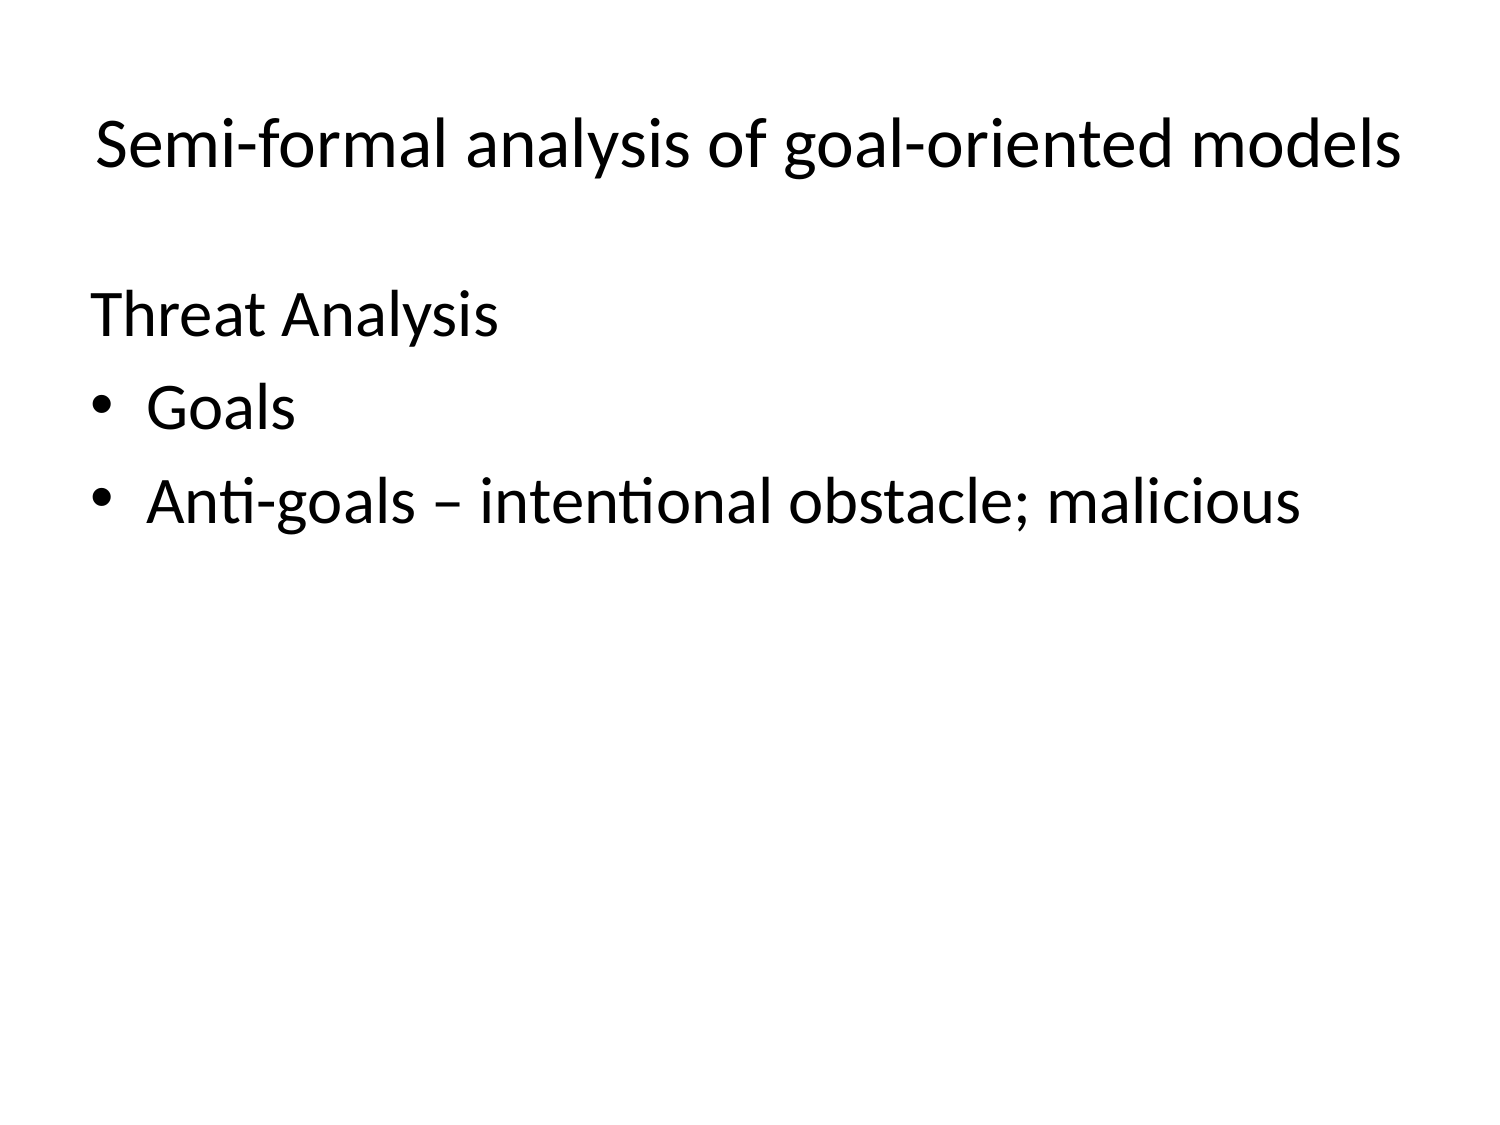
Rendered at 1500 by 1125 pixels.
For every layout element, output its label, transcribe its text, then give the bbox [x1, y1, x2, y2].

title Semi-formal analysis of goal-oriented models [75, 45, 1425, 233]
list Threat Analysis Goals Anti-goals – intentional obstacle; malicious [75, 262, 1425, 1005]
